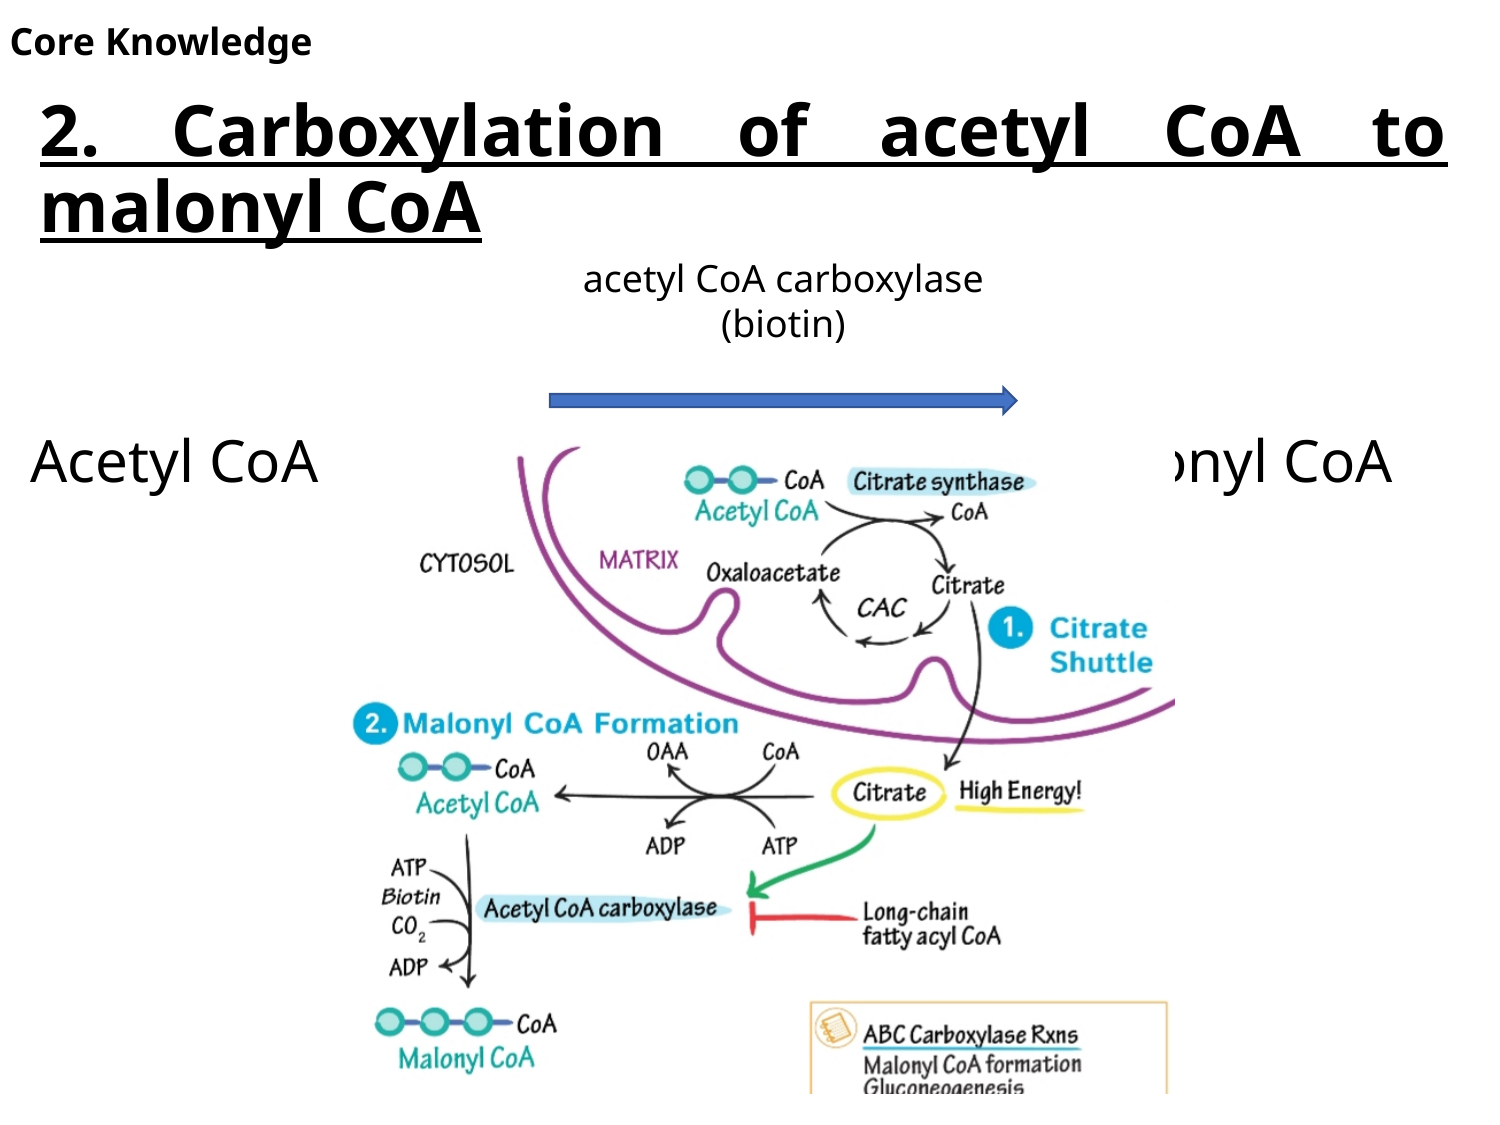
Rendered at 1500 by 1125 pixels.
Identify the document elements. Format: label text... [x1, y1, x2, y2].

text_box Core Knowledge [0, 15, 328, 71]
text_box [548, 384, 1018, 417]
text_box acetyl CoA carboxylase (biotin) [537, 249, 1030, 351]
picture [349, 437, 1175, 1094]
list 2. Carboxylation of acetyl CoA to malonyl CoA Acetyl CoA + CO2 Malonyl CoA [0, 87, 1463, 864]
title [73, 0, 1424, 74]
